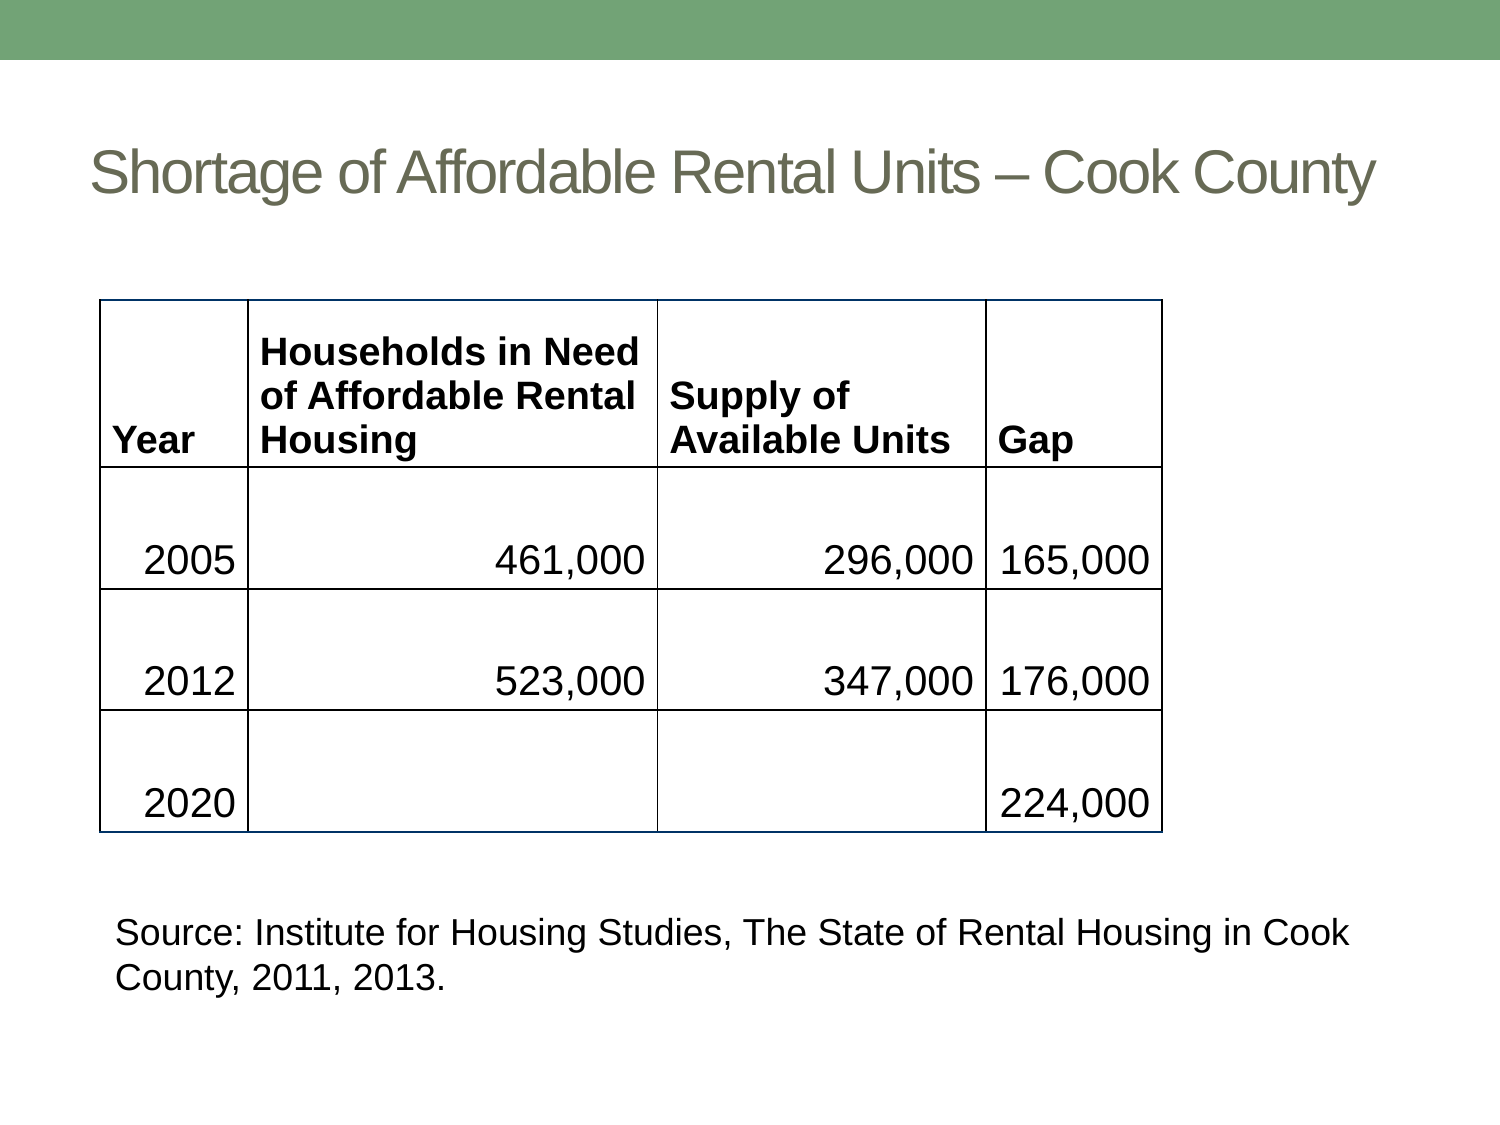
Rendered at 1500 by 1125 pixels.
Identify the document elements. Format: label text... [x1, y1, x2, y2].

table_cell 347,000 [658, 590, 985, 709]
table_cell 2020 [101, 711, 247, 831]
table_cell 523,000 [249, 590, 657, 709]
table_cell 461,000 [249, 468, 657, 588]
table_cell 2012 [101, 590, 247, 709]
table_header Households in Need of Affordable Rental Housing [249, 301, 657, 466]
table_cell 296,000 [658, 468, 985, 588]
table_cell 2005 [101, 468, 247, 588]
table_header Supply of Available Units [658, 301, 985, 466]
text_box Source: Institute for Housing Studies, The State of Rental Housing in Cook County, 2011, 2013. [99, 899, 1375, 1005]
table_cell [658, 711, 985, 831]
table_header Gap [987, 301, 1161, 466]
table_cell 165,000 [987, 468, 1161, 588]
table_cell [249, 711, 657, 831]
table_cell 224,000 [987, 711, 1161, 831]
table_header Year [101, 301, 247, 466]
title Shortage of Affordable Rental Units – Cook County [75, 87, 1425, 250]
table_cell 176,000 [987, 590, 1161, 709]
